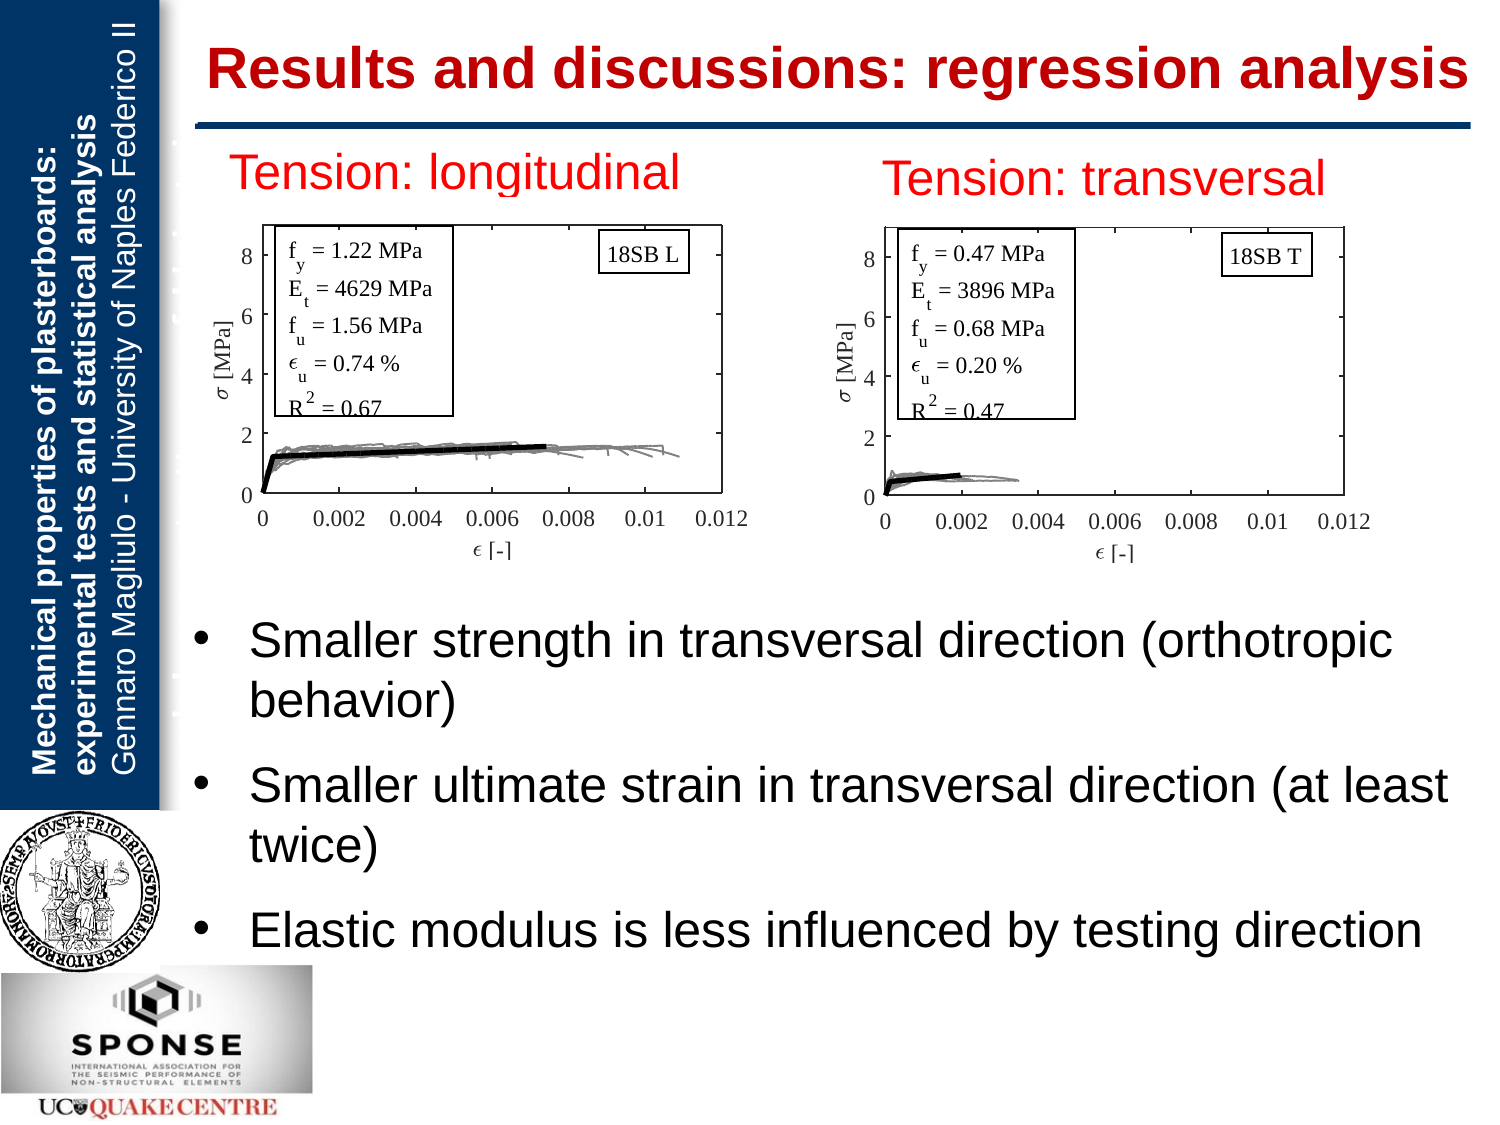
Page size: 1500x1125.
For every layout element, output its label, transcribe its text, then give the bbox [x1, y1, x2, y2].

picture [808, 199, 1399, 563]
picture [186, 197, 777, 560]
text_box Results and discussions: regression analysis [159, 30, 1500, 106]
text_box Tension: longitudinal [183, 132, 727, 208]
text_box Tension: transversal [808, 138, 1399, 199]
picture [0, 810, 313, 1121]
text_box Smaller strength in transversal direction (orthotropic behavior) Smaller ultimate strain in transversal direction (at least twice) Elastic modulus is less influenced by testing direction [177, 600, 1483, 1050]
